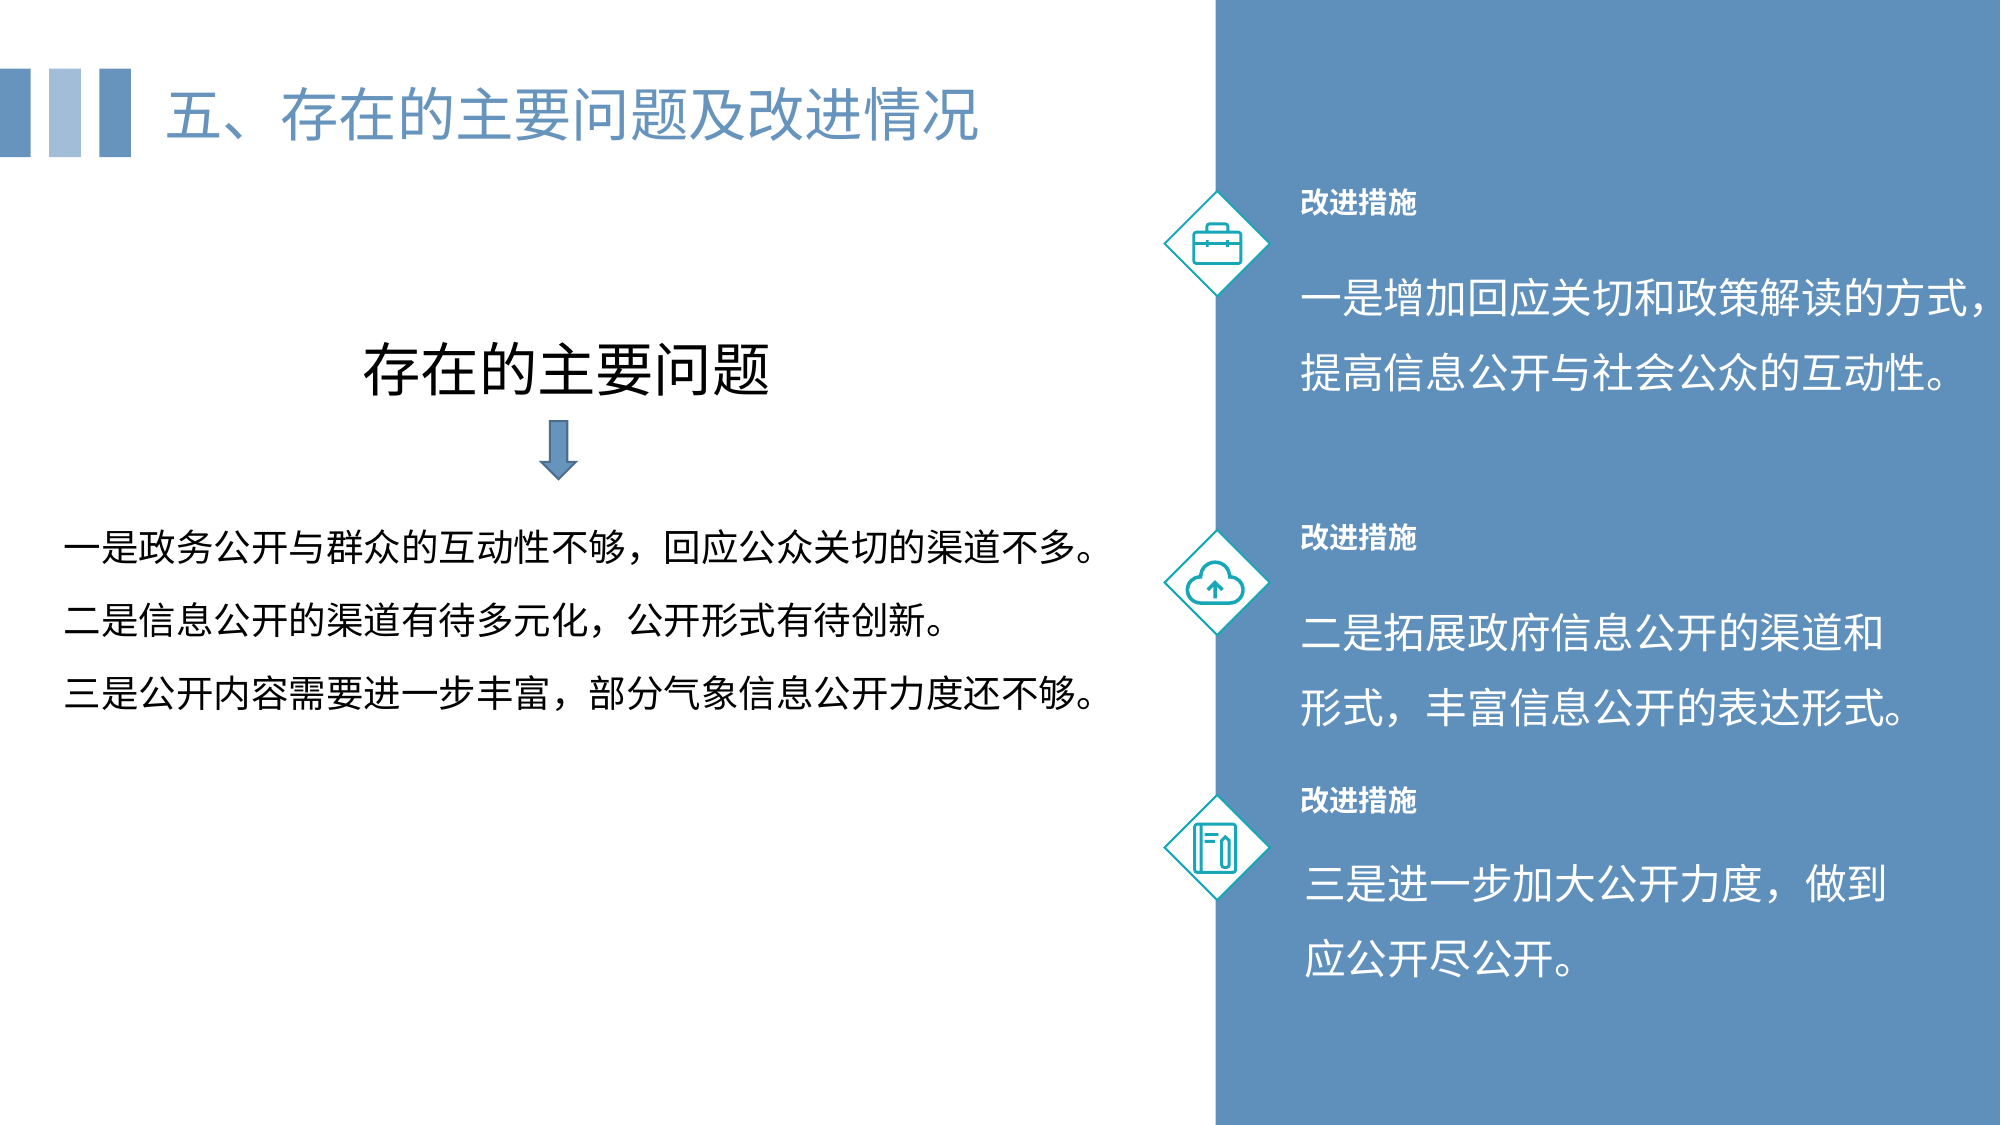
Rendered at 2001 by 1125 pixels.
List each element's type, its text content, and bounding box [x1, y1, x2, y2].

text_box 五、存在的主要问题及改进情况 [149, 70, 1030, 156]
text_box [48, 68, 82, 158]
text_box [1215, 0, 2000, 1125]
text_box 三是进一步加大公开力度，做到应公开尽公开。 [1289, 825, 1907, 991]
text_box [1163, 793, 1272, 902]
text_box 一是增加回应关切和政策解读的方式，提高信息公开与社会公众的互动性。 [1285, 239, 1986, 405]
text_box 改进措施 [1285, 775, 1576, 826]
text_box [1163, 528, 1272, 637]
text_box [1192, 222, 1243, 265]
text_box [0, 68, 32, 158]
text_box 二是拓展政府信息公开的渠道和形式，丰富信息公开的表达形式。 [1285, 574, 1942, 739]
text_box [98, 68, 132, 158]
text_box 存在的主要问题 [348, 325, 804, 411]
text_box 一是政务公开与群众的互动性不够，回应公众关切的渠道不多。 二是信息公开的渠道有待多元化，公开形式有待创新。 三是公开内容需要进一步丰富，部分气象信息公开力度还不够。 [49, 488, 1105, 723]
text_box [1193, 822, 1238, 874]
text_box [1163, 189, 1272, 298]
text_box [538, 420, 579, 481]
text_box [1185, 560, 1245, 605]
text_box 改进措施 [1285, 176, 1576, 227]
text_box 改进措施 [1285, 512, 1576, 563]
